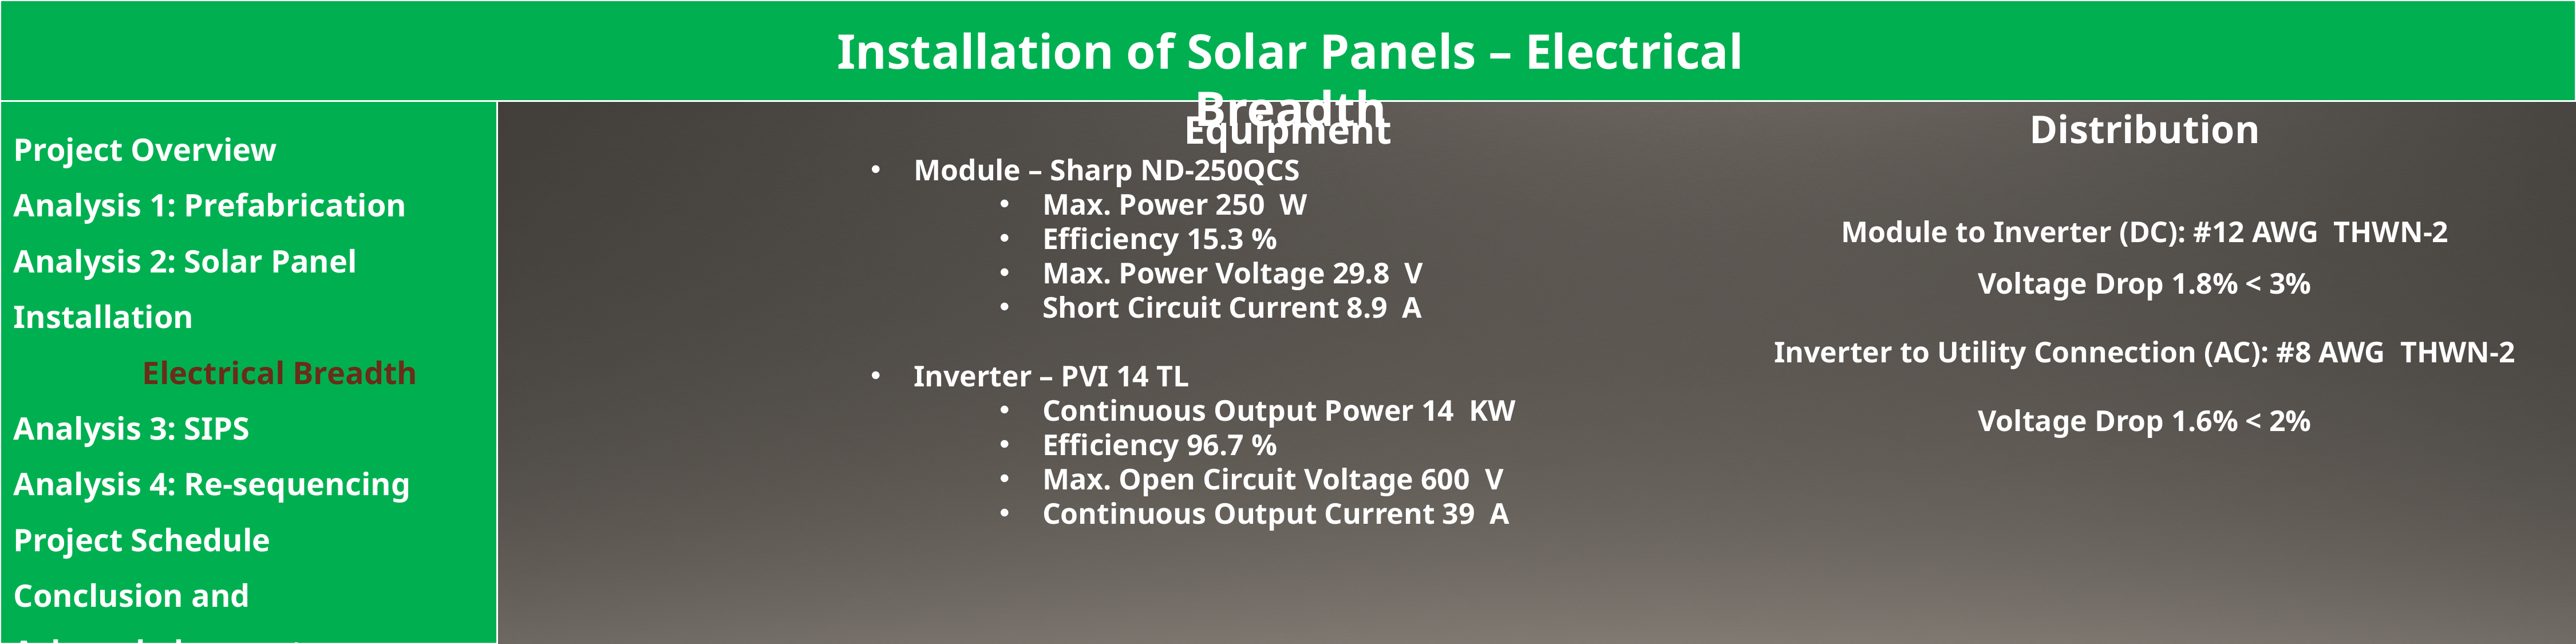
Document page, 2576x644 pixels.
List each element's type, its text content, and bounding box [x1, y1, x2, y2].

text_box [0, 101, 497, 644]
text_box Distribution Module to Inverter (DC): #12 AWG THWN-2 Voltage Drop 1.8% < 3% Inverter to Utility Connection (AC): #8 AWG THWN-2 Voltage Drop 1.6% < 2% [1713, 101, 2576, 644]
text_box Project Overview Analysis 1: Prefabrication Analysis 2: Solar Panel Installation Electrical Breadth Analysis 3: SIPS Analysis 4: Re-sequencing Project Schedule Conclusion and Acknowledgements Appendix [5, 107, 497, 644]
picture [497, 101, 862, 644]
text_box Equipment Module – Sharp ND-250QCS Max. Power 250 W Efficiency 15.3 % Max. Power Voltage 29.8 V Short Circuit Current 8.9 A Inverter – PVI 14 TL Continuous Output Power 14 KW Efficiency 96.7 % Max. Open Circuit Voltage 600 V Continuous Output Current 39 A [862, 101, 1713, 644]
text_box [0, 0, 2576, 101]
text_box Installation of Solar Panels – Electrical Breadth [770, 17, 1811, 140]
